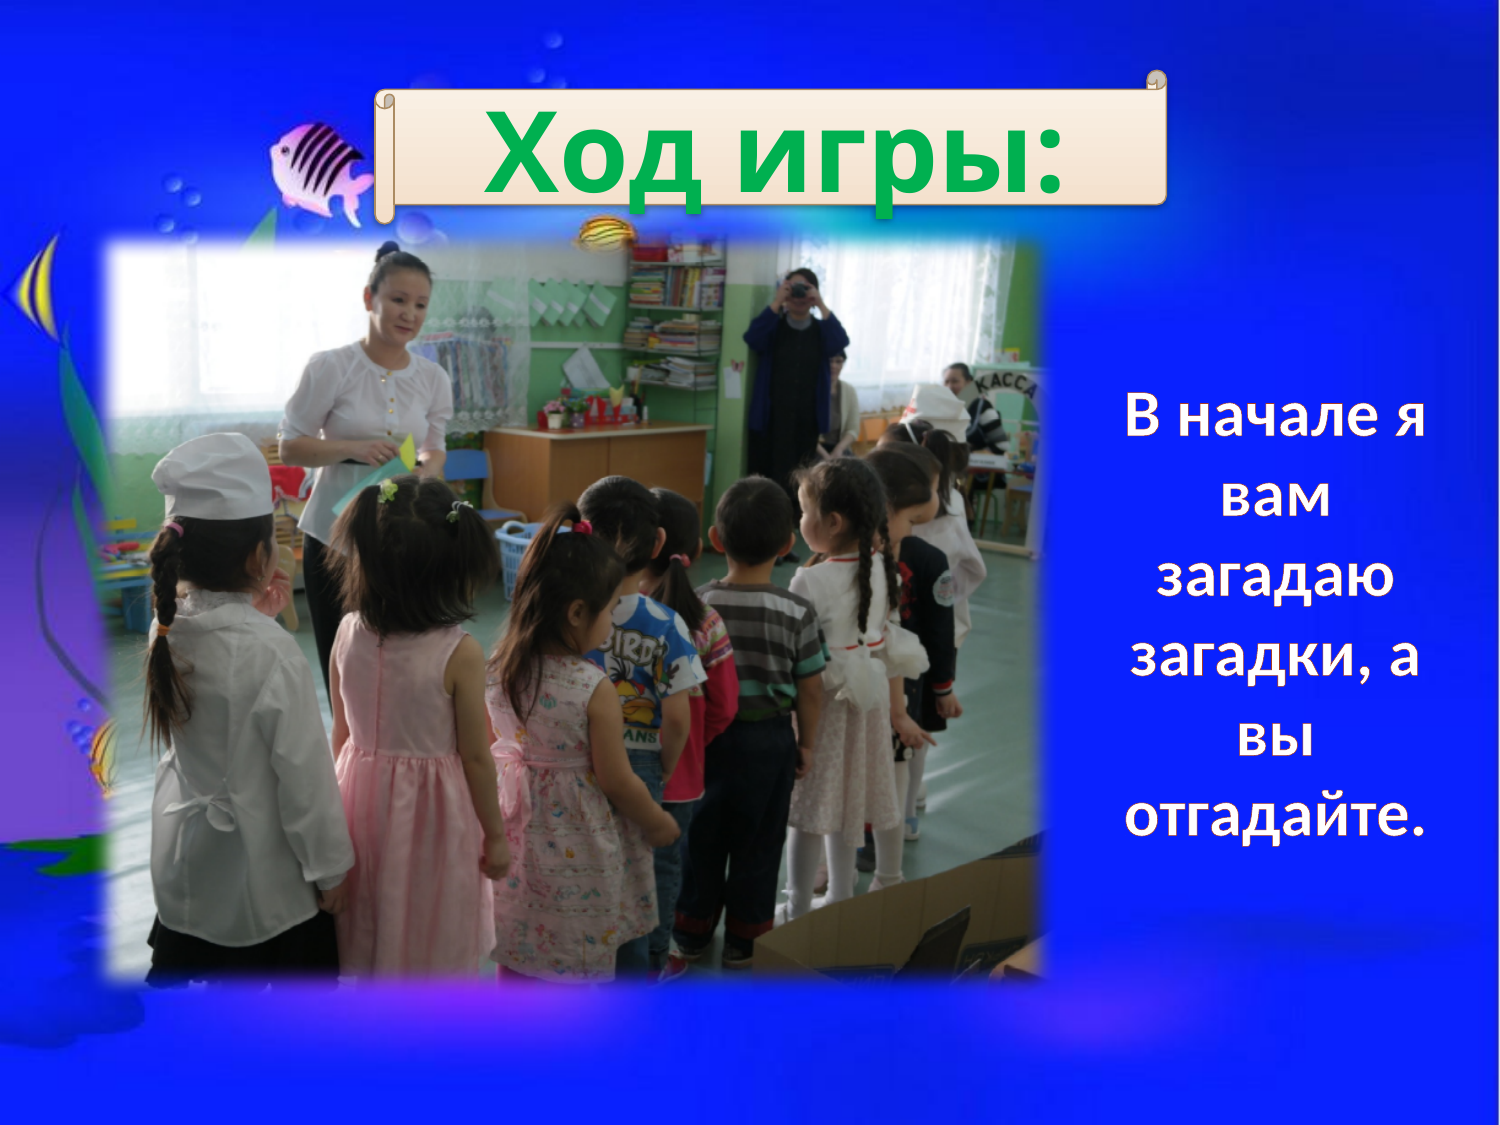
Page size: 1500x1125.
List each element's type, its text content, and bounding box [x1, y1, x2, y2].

picture [0, 0, 1500, 1125]
text_box В начале я вам загадаю загадки, а вы отгадайте. [1104, 361, 1447, 857]
text_box Ход игры: [374, 69, 1168, 222]
